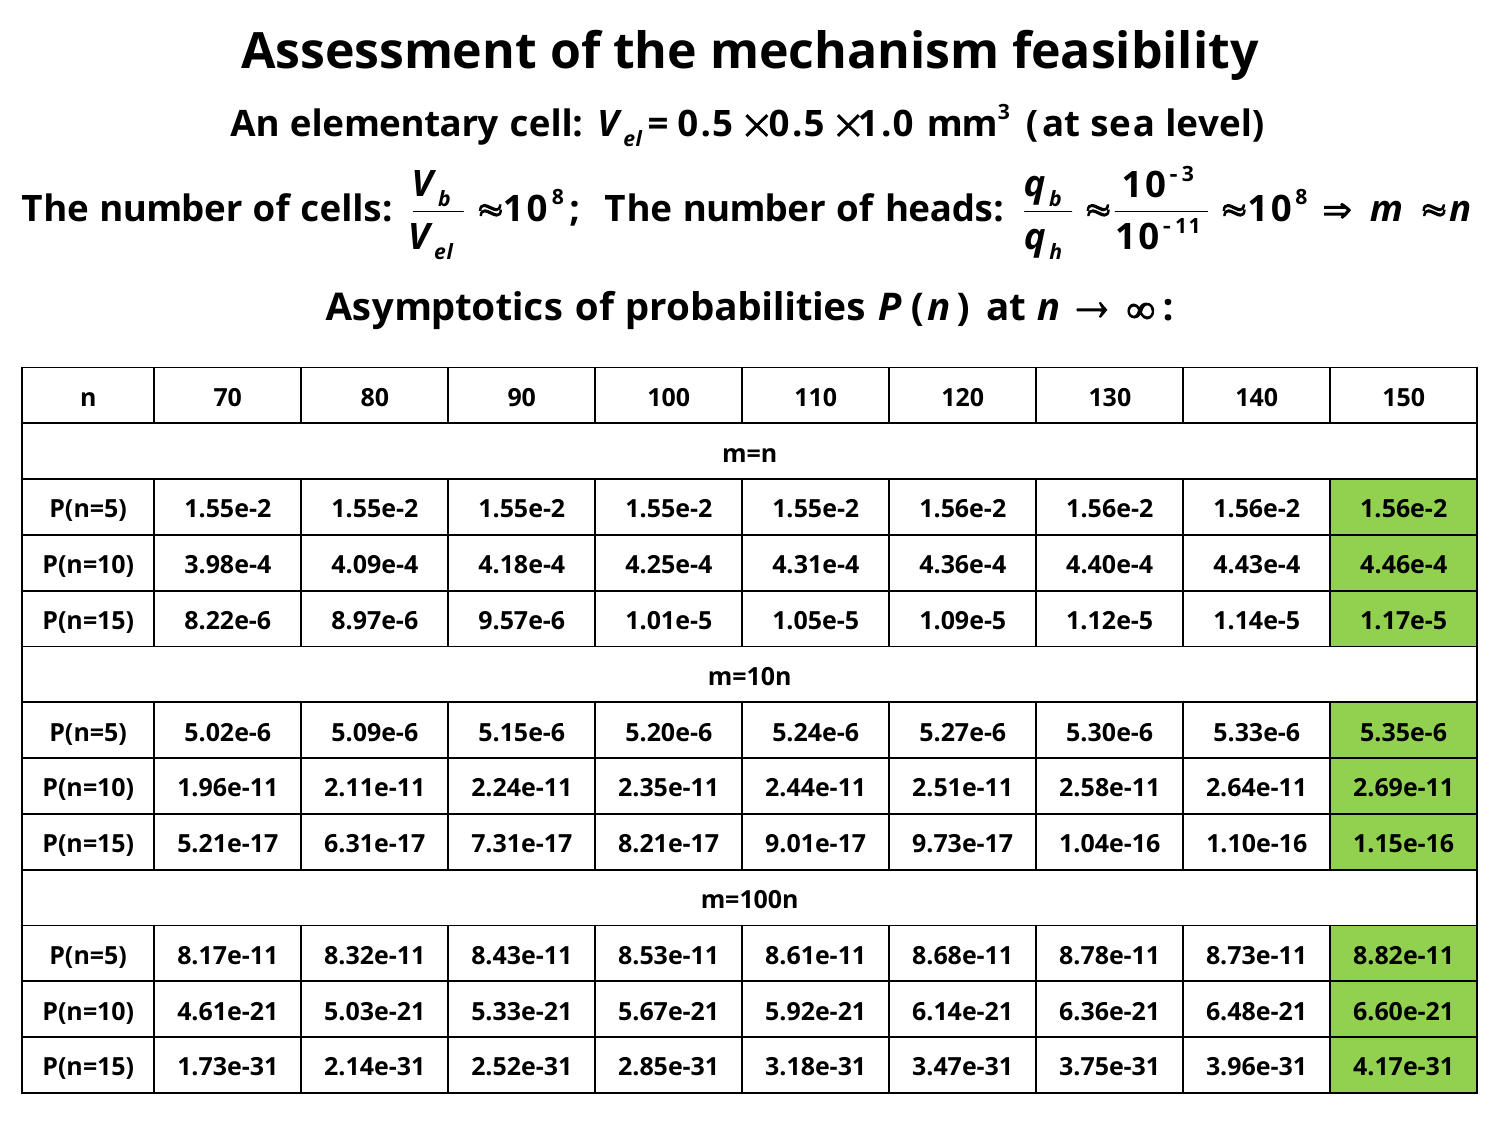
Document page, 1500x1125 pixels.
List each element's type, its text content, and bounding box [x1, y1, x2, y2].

table_cell 4.36e-4 [890, 536, 1035, 590]
table_cell 5.09e-6 [302, 703, 447, 757]
text_box Assessment of the mechanism feasibility [0, 11, 1500, 87]
table_cell 5.15e-6 [449, 703, 594, 757]
table_cell 2.69e-11 [1331, 759, 1476, 813]
table_cell 1.56e-2 [1184, 480, 1329, 534]
table_header 140 [1184, 368, 1329, 422]
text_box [319, 282, 1181, 337]
table_cell 3.98e-4 [155, 536, 300, 590]
table_cell 8.73e-11 [1184, 926, 1329, 980]
table_cell P(n=10) [23, 536, 153, 590]
table_cell 1.96e-11 [155, 759, 300, 813]
table_cell 5.33e-6 [1184, 703, 1329, 757]
table_cell P(n=15) [23, 1038, 153, 1092]
table_cell 6.31e-17 [302, 815, 447, 869]
table_header 100 [596, 368, 741, 422]
table_cell 2.14e-31 [302, 1038, 447, 1092]
table_cell 8.32e-11 [302, 926, 447, 980]
table_cell 5.02e-6 [155, 703, 300, 757]
table_cell 8.82e-11 [1331, 926, 1476, 980]
table_cell P(n=5) [23, 703, 153, 757]
table_header 130 [1037, 368, 1182, 422]
table_cell 2.24e-11 [449, 759, 594, 813]
table_cell 1.56e-2 [1037, 480, 1182, 534]
table_header 80 [302, 368, 447, 422]
table_cell m=n [23, 424, 1476, 478]
table_header n [23, 368, 153, 422]
table_cell 8.17e-11 [155, 926, 300, 980]
table_header 90 [449, 368, 594, 422]
table_cell 5.20e-6 [596, 703, 741, 757]
table_cell 1.56e-2 [890, 480, 1035, 534]
table_cell 8.21e-17 [596, 815, 741, 869]
table_cell 4.18e-4 [449, 536, 594, 590]
table_cell 8.68e-11 [890, 926, 1035, 980]
table_cell 1.55e-2 [743, 480, 888, 534]
table_cell 8.61e-11 [743, 926, 888, 980]
table_cell P(n=15) [23, 592, 153, 646]
table_cell 4.61e-21 [155, 982, 300, 1036]
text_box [15, 93, 1485, 267]
table_cell 1.01e-5 [596, 592, 741, 646]
table_cell 1.73e-31 [155, 1038, 300, 1092]
table_cell 4.17e-31 [1331, 1038, 1476, 1092]
table_cell m=10n [23, 647, 1476, 701]
table_cell 8.97e-6 [302, 592, 447, 646]
table_cell 1.17e-5 [1331, 592, 1476, 646]
table_cell 9.57e-6 [449, 592, 594, 646]
table_cell 2.85e-31 [596, 1038, 741, 1092]
table_cell 5.92e-21 [743, 982, 888, 1036]
table_cell 2.51e-11 [890, 759, 1035, 813]
table_cell 5.67e-21 [596, 982, 741, 1036]
table_header 70 [155, 368, 300, 422]
table_cell 1.14e-5 [1184, 592, 1329, 646]
table_cell 5.03e-21 [302, 982, 447, 1036]
table_cell 5.30e-6 [1037, 703, 1182, 757]
table_cell 2.58e-11 [1037, 759, 1182, 813]
table_cell P(n=5) [23, 926, 153, 980]
table_cell 4.25e-4 [596, 536, 741, 590]
table_cell 6.60e-21 [1331, 982, 1476, 1036]
table_cell 1.55e-2 [596, 480, 741, 534]
table_cell 4.31e-4 [743, 536, 888, 590]
table_cell 4.46e-4 [1331, 536, 1476, 590]
table_cell P(n=10) [23, 982, 153, 1036]
table_cell 9.01e-17 [743, 815, 888, 869]
table_cell 2.11e-11 [302, 759, 447, 813]
table_cell 1.56e-2 [1331, 480, 1476, 534]
table_header 120 [890, 368, 1035, 422]
table_cell 2.44e-11 [743, 759, 888, 813]
table_cell 6.48e-21 [1184, 982, 1329, 1036]
table_cell 2.35e-11 [596, 759, 741, 813]
table_cell 3.75e-31 [1037, 1038, 1182, 1092]
table_cell 5.21e-17 [155, 815, 300, 869]
table_cell 8.43e-11 [449, 926, 594, 980]
table_cell 3.18e-31 [743, 1038, 888, 1092]
table_cell 5.27e-6 [890, 703, 1035, 757]
table_cell 4.09e-4 [302, 536, 447, 590]
table_cell 5.35e-6 [1331, 703, 1476, 757]
table_cell 8.53e-11 [596, 926, 741, 980]
table_cell 9.73e-17 [890, 815, 1035, 869]
table_cell 6.36e-21 [1037, 982, 1182, 1036]
table_cell 3.96e-31 [1184, 1038, 1329, 1092]
table_cell 6.14e-21 [890, 982, 1035, 1036]
table_cell m=100n [23, 871, 1476, 925]
table_cell 1.10e-16 [1184, 815, 1329, 869]
table_cell 7.31e-17 [449, 815, 594, 869]
table_cell 5.24e-6 [743, 703, 888, 757]
table_cell 1.55e-2 [449, 480, 594, 534]
table_cell P(n=5) [23, 480, 153, 534]
table_cell 1.04e-16 [1037, 815, 1182, 869]
table_cell 3.47e-31 [890, 1038, 1035, 1092]
table_header 150 [1331, 368, 1476, 422]
table_cell P(n=15) [23, 815, 153, 869]
table_cell 1.55e-2 [155, 480, 300, 534]
table_cell 1.55e-2 [302, 480, 447, 534]
table_cell 5.33e-21 [449, 982, 594, 1036]
table_cell 1.05e-5 [743, 592, 888, 646]
table_cell 1.15e-16 [1331, 815, 1476, 869]
table_cell 2.52e-31 [449, 1038, 594, 1092]
table_header 110 [743, 368, 888, 422]
table_cell 1.09e-5 [890, 592, 1035, 646]
table_cell 8.78e-11 [1037, 926, 1182, 980]
table_cell 4.43e-4 [1184, 536, 1329, 590]
table_cell 2.64e-11 [1184, 759, 1329, 813]
table_cell 4.40e-4 [1037, 536, 1182, 590]
table_cell 8.22e-6 [155, 592, 300, 646]
table_cell 1.12e-5 [1037, 592, 1182, 646]
table_cell P(n=10) [23, 759, 153, 813]
